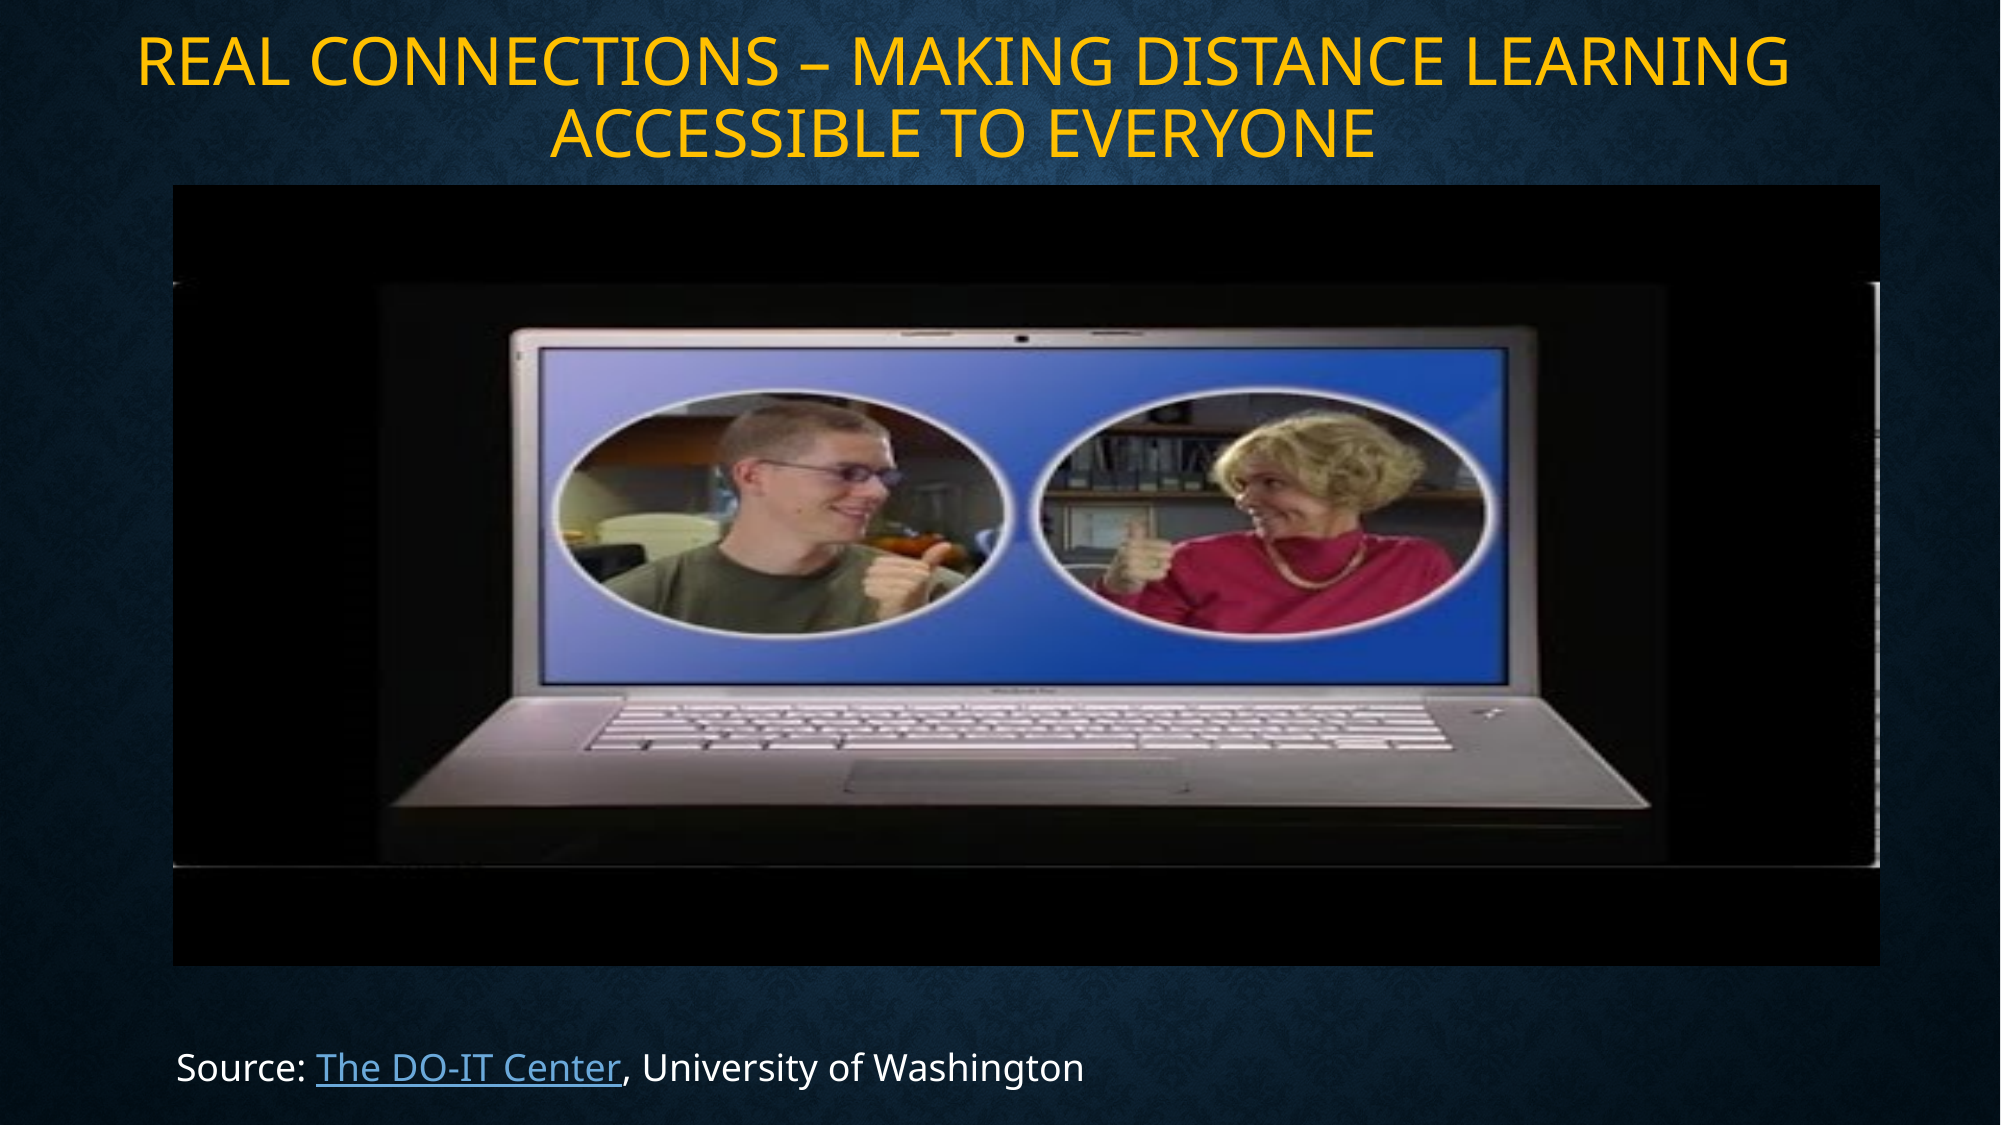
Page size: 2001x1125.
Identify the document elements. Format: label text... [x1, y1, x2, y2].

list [172, 184, 1882, 968]
title Real connections – Making distance learning accessible to everyone [115, 37, 1814, 162]
text_box Source: The DO-IT Center, University of Washington [161, 1036, 1366, 1102]
